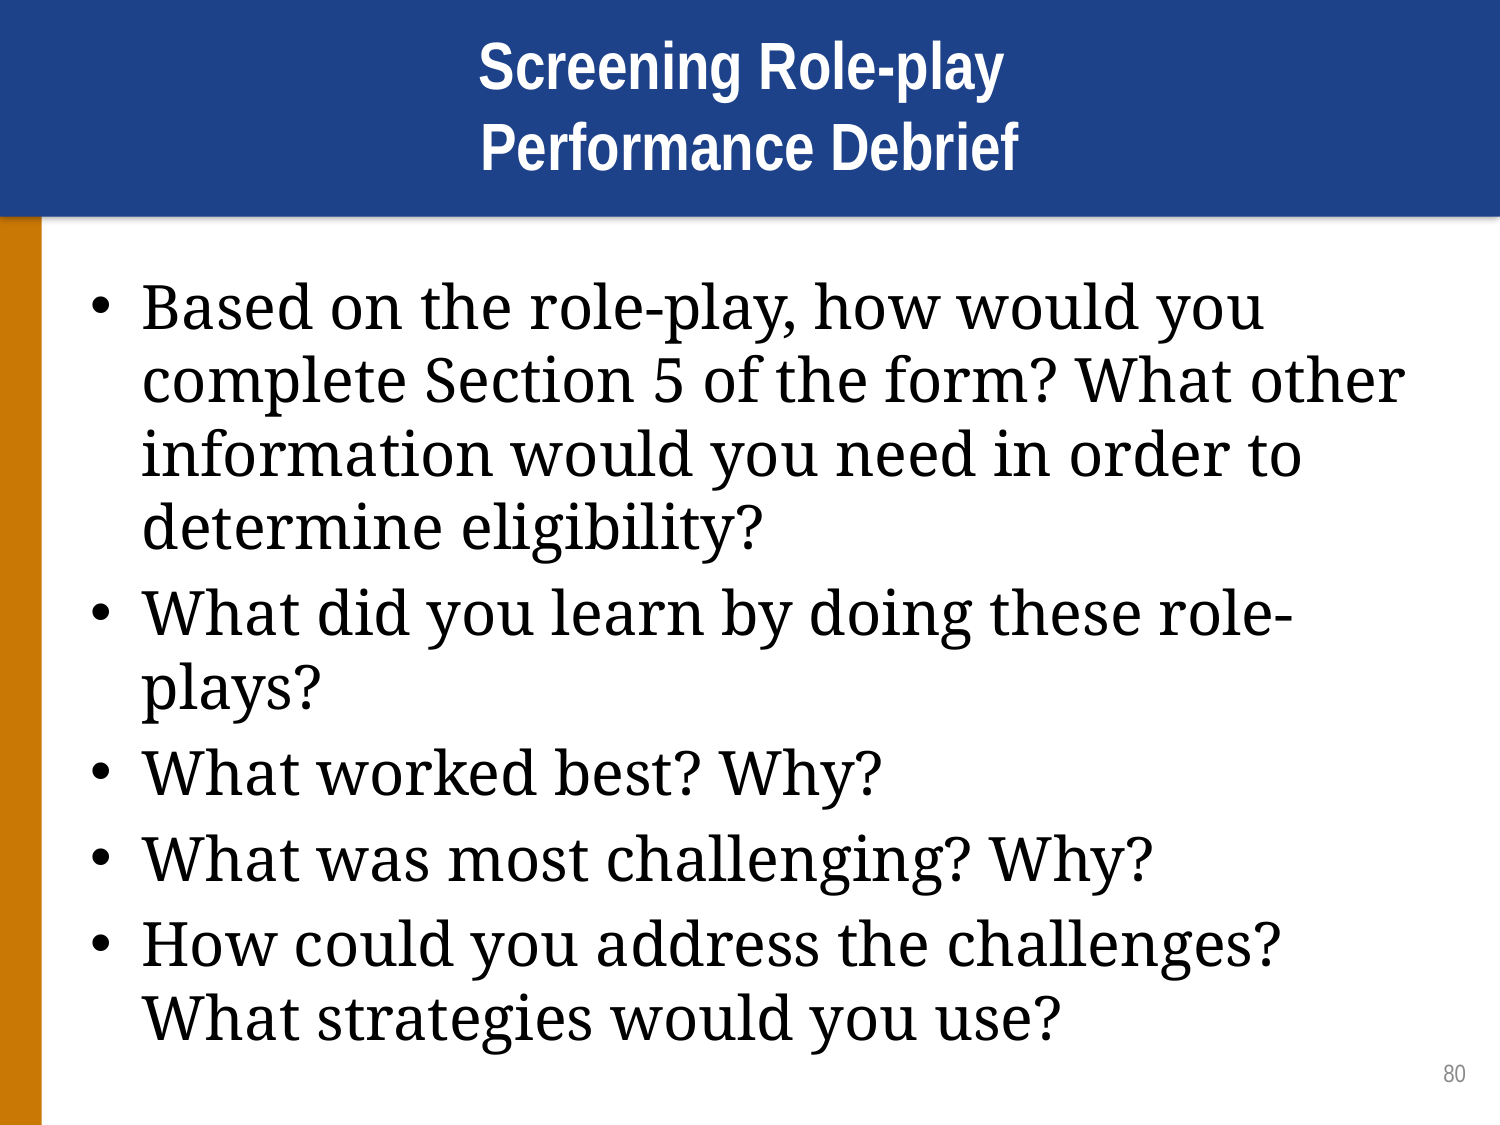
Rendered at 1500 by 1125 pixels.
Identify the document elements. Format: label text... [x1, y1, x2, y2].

title Screening Role-play Performance Debrief [75, 14, 1425, 192]
text_box 80 [1131, 1042, 1482, 1103]
list Based on the role-play, how would you complete Section 5 of the form? What other information would you need in order to determine eligibility? What did you learn by doing these role-plays? What worked best? Why? What was most challenging? Why? How could you address the challenges? What strategies would you use? [75, 260, 1425, 1063]
